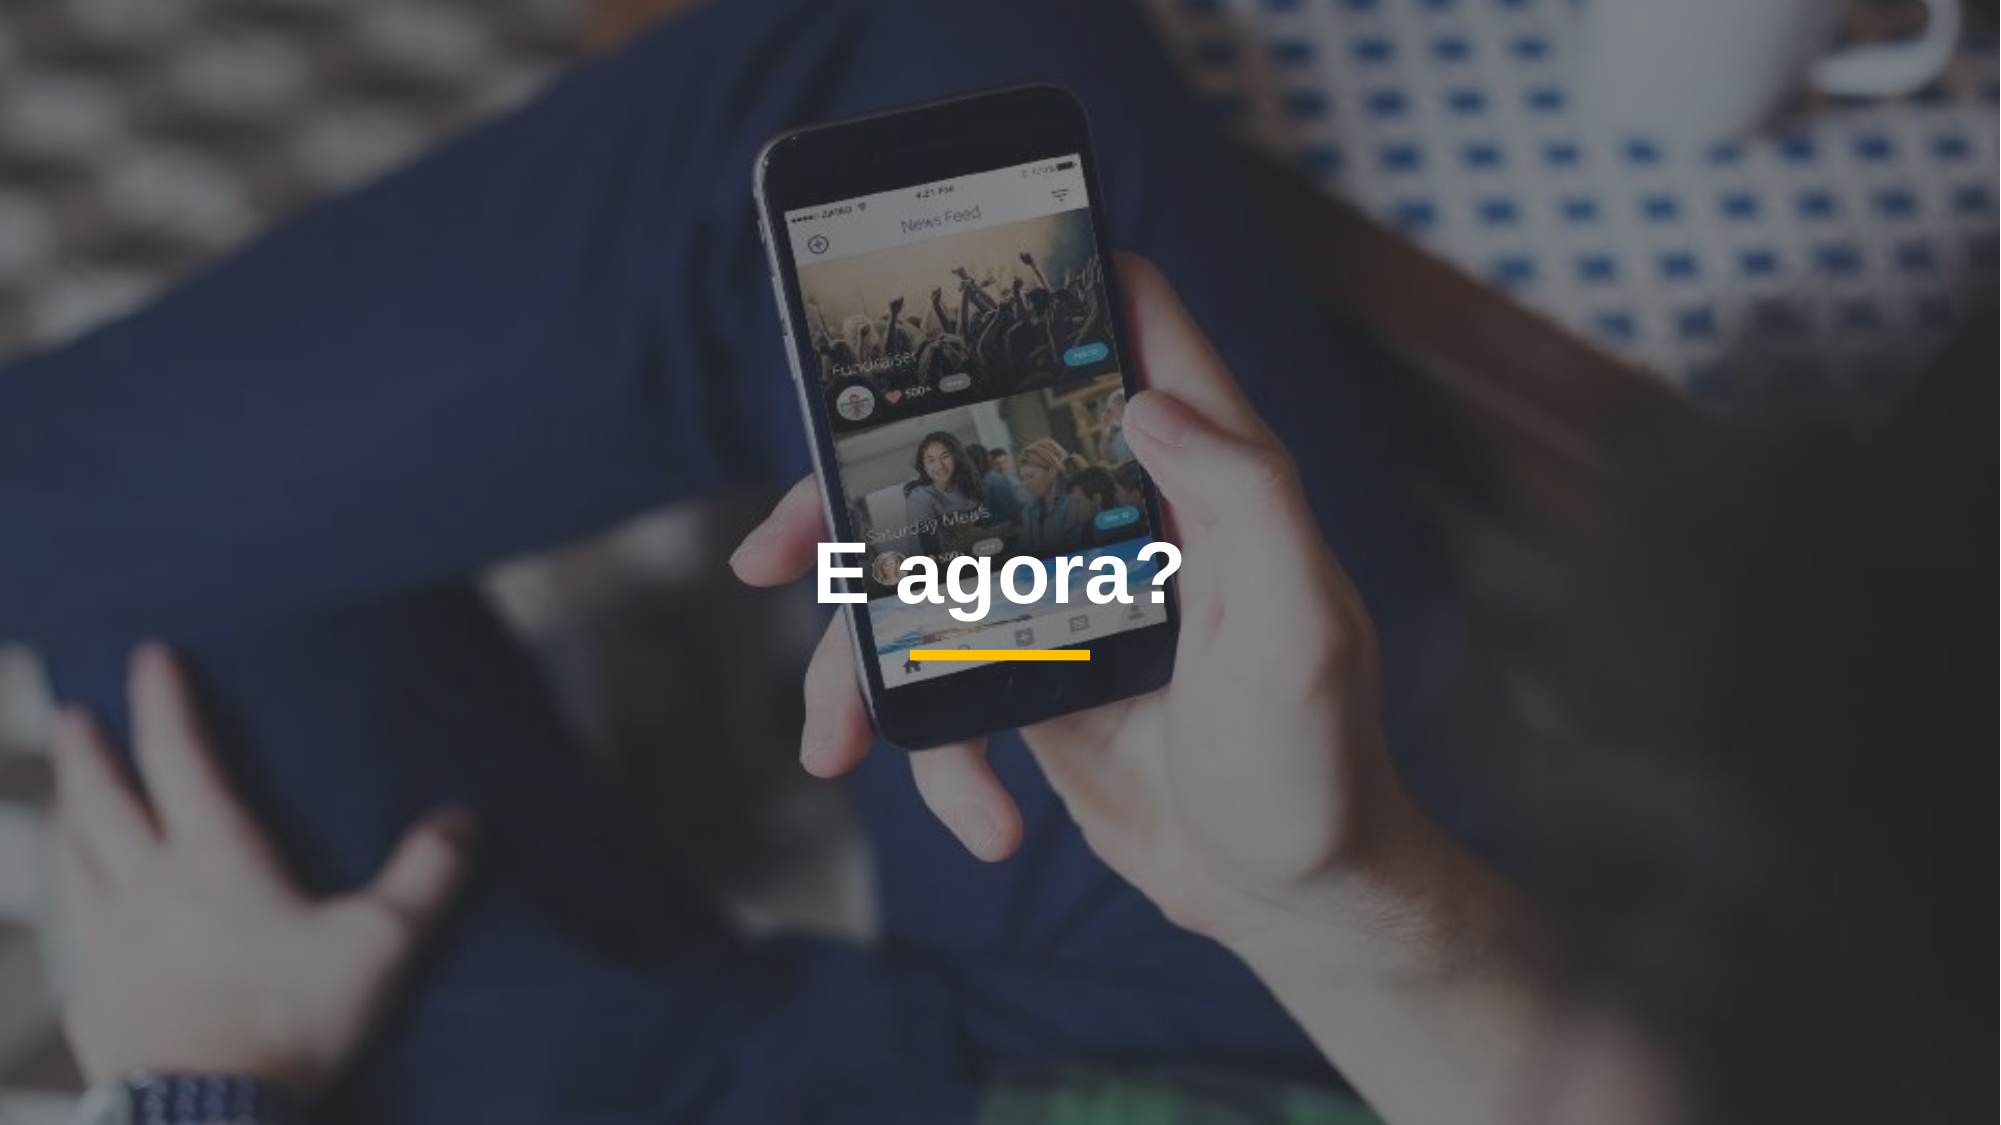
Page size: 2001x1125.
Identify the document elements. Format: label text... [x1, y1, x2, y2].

list E agora? [66, 512, 1934, 625]
